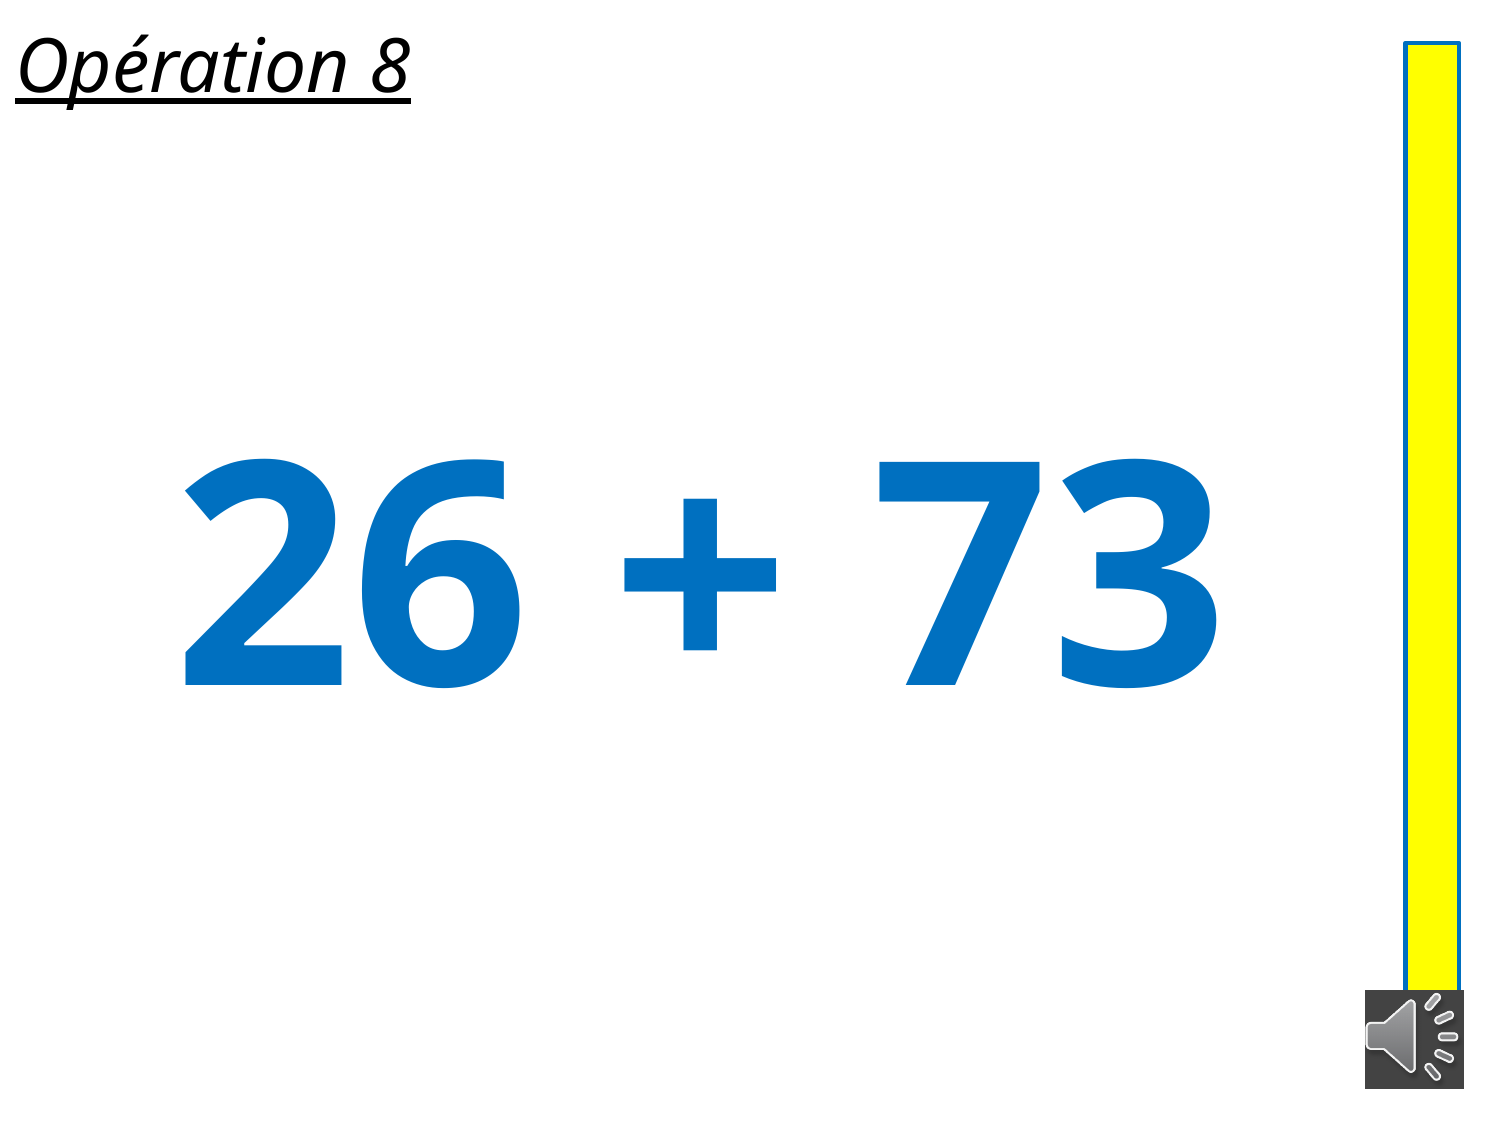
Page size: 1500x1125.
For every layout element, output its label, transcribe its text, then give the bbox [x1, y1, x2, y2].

title Opération 8 [0, 0, 502, 126]
text_box 26 + 73 [0, 365, 1403, 756]
text_box [1403, 41, 1461, 987]
picture [1364, 989, 1465, 1090]
